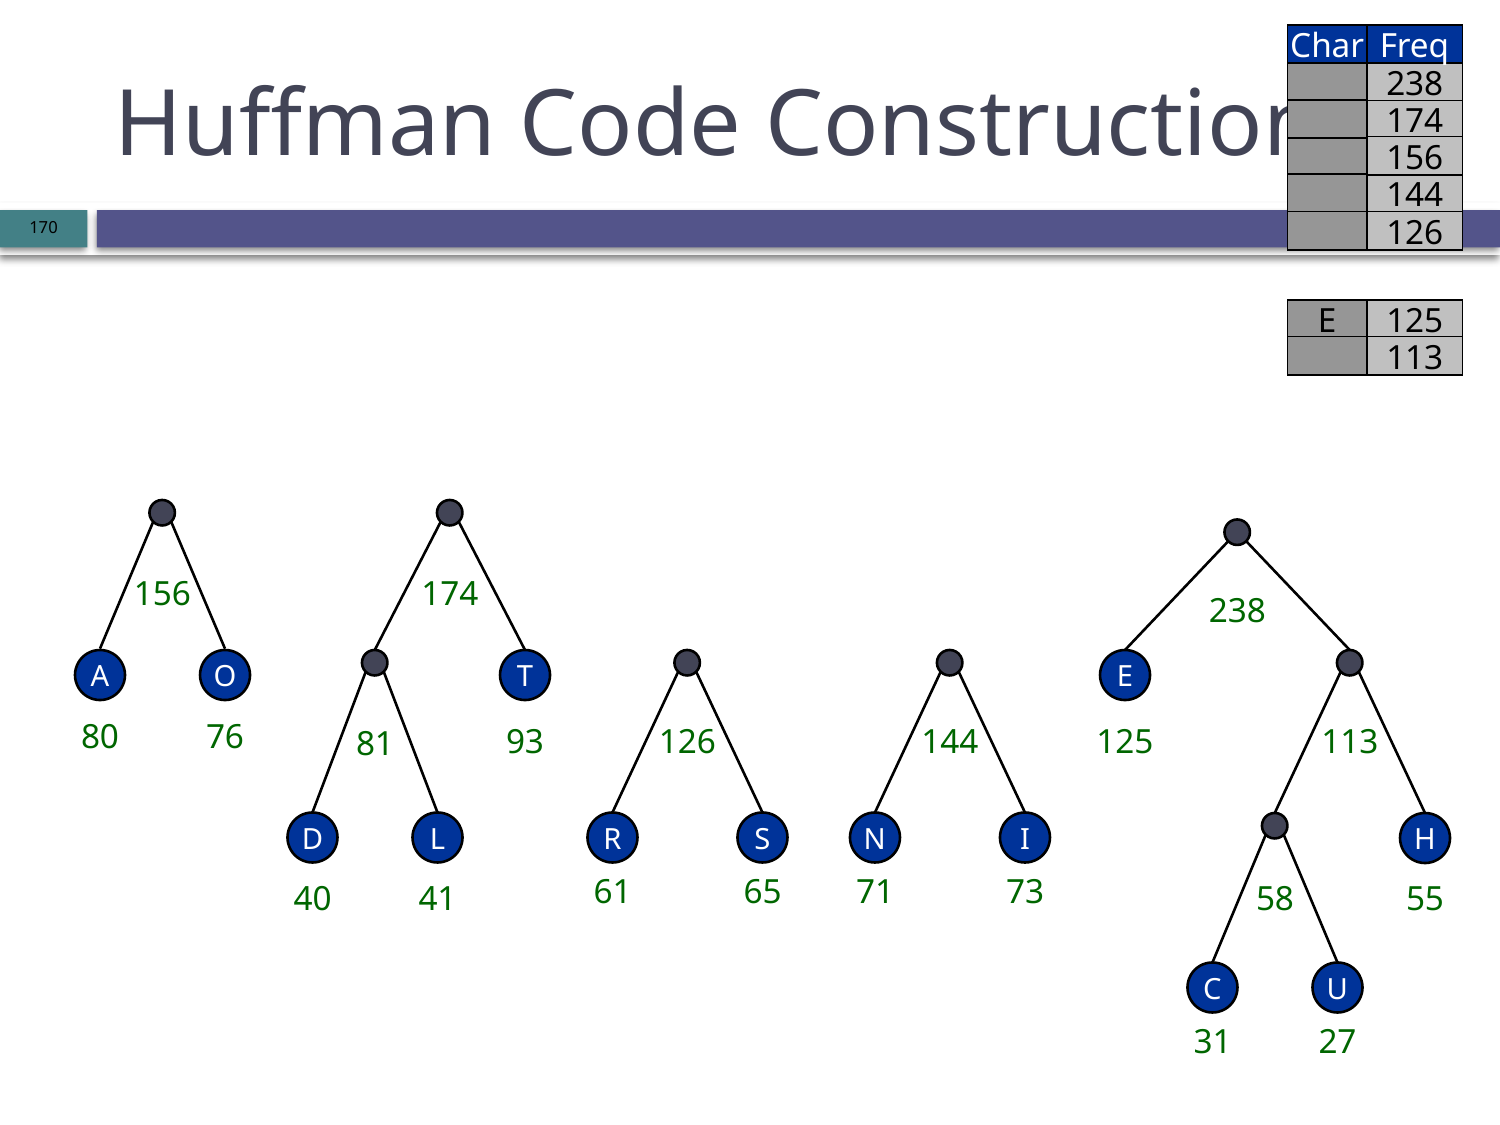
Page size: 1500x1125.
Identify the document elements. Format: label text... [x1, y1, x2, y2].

text_box 41 [387, 869, 488, 925]
text_box 80 [50, 707, 150, 763]
text_box 55 [1374, 869, 1475, 925]
text_box 174 [1438, 101, 1463, 136]
text_box 238 [1233, 581, 1241, 637]
text_box [149, 499, 175, 526]
text_box 113 [1346, 712, 1353, 768]
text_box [1124, 542, 1229, 649]
text_box 65 [712, 862, 813, 918]
title Huffman Code Construction [99, 37, 1287, 200]
text_box E [1287, 299, 1367, 336]
text_box Freq [1367, 24, 1463, 64]
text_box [374, 522, 441, 649]
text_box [695, 672, 763, 812]
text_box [874, 672, 941, 812]
text_box 174 [446, 564, 453, 620]
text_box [312, 672, 366, 812]
text_box [1287, 336, 1367, 375]
text_box 71 [825, 862, 925, 918]
text_box 61 [562, 862, 663, 918]
text_box C [1187, 963, 1238, 1012]
text_box I [999, 813, 1051, 862]
text_box 144 [944, 712, 953, 768]
text_box 76 [174, 707, 275, 763]
text_box 73 [975, 862, 1075, 918]
text_box 81 [370, 715, 378, 771]
text_box [674, 649, 700, 676]
text_box 58 [1270, 869, 1278, 925]
text_box 125 [1074, 712, 1175, 768]
text_box [1287, 64, 1367, 99]
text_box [1212, 835, 1266, 962]
text_box E [1100, 650, 1151, 701]
text_box 126 [1367, 211, 1463, 250]
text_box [458, 522, 526, 649]
text_box H [1400, 813, 1451, 864]
text_box Char [1287, 24, 1367, 64]
title Huffman Code Construction [1367, 101, 1438, 136]
text_box [1224, 519, 1250, 545]
text_box A [75, 650, 126, 701]
text_box [1287, 139, 1367, 174]
text_box 40 [262, 869, 363, 925]
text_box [170, 522, 226, 649]
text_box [1246, 542, 1351, 649]
text_box [936, 649, 963, 676]
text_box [612, 672, 679, 812]
text_box [436, 499, 463, 526]
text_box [1358, 672, 1426, 812]
text_box 27 [1287, 1012, 1388, 1068]
text_box [1287, 174, 1367, 211]
text_box R [587, 813, 638, 862]
text_box 125 [1367, 299, 1463, 336]
text_box L [412, 813, 463, 863]
text_box U [1312, 963, 1363, 1012]
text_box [958, 672, 1026, 812]
text_box 156 [158, 564, 166, 620]
text_box 93 [474, 712, 575, 768]
text_box 238 [1367, 64, 1463, 101]
text_box S [737, 813, 788, 862]
text_box N [849, 813, 901, 862]
text_box 156 [1367, 136, 1463, 175]
text_box 31 [1162, 1012, 1263, 1068]
text_box [1336, 650, 1363, 676]
text_box 144 [1367, 175, 1463, 211]
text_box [99, 522, 154, 649]
text_box O [200, 650, 251, 701]
text_box T [500, 650, 551, 701]
text_box [1261, 814, 1288, 839]
text_box 113 [1367, 336, 1463, 375]
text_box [1274, 672, 1341, 812]
text_box D [287, 813, 338, 863]
slide_number 170 [0, 208, 88, 249]
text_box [383, 672, 438, 812]
text_box [1287, 99, 1367, 139]
text_box 126 [682, 712, 691, 768]
text_box [1287, 211, 1367, 250]
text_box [1283, 835, 1338, 962]
text_box [361, 651, 388, 676]
